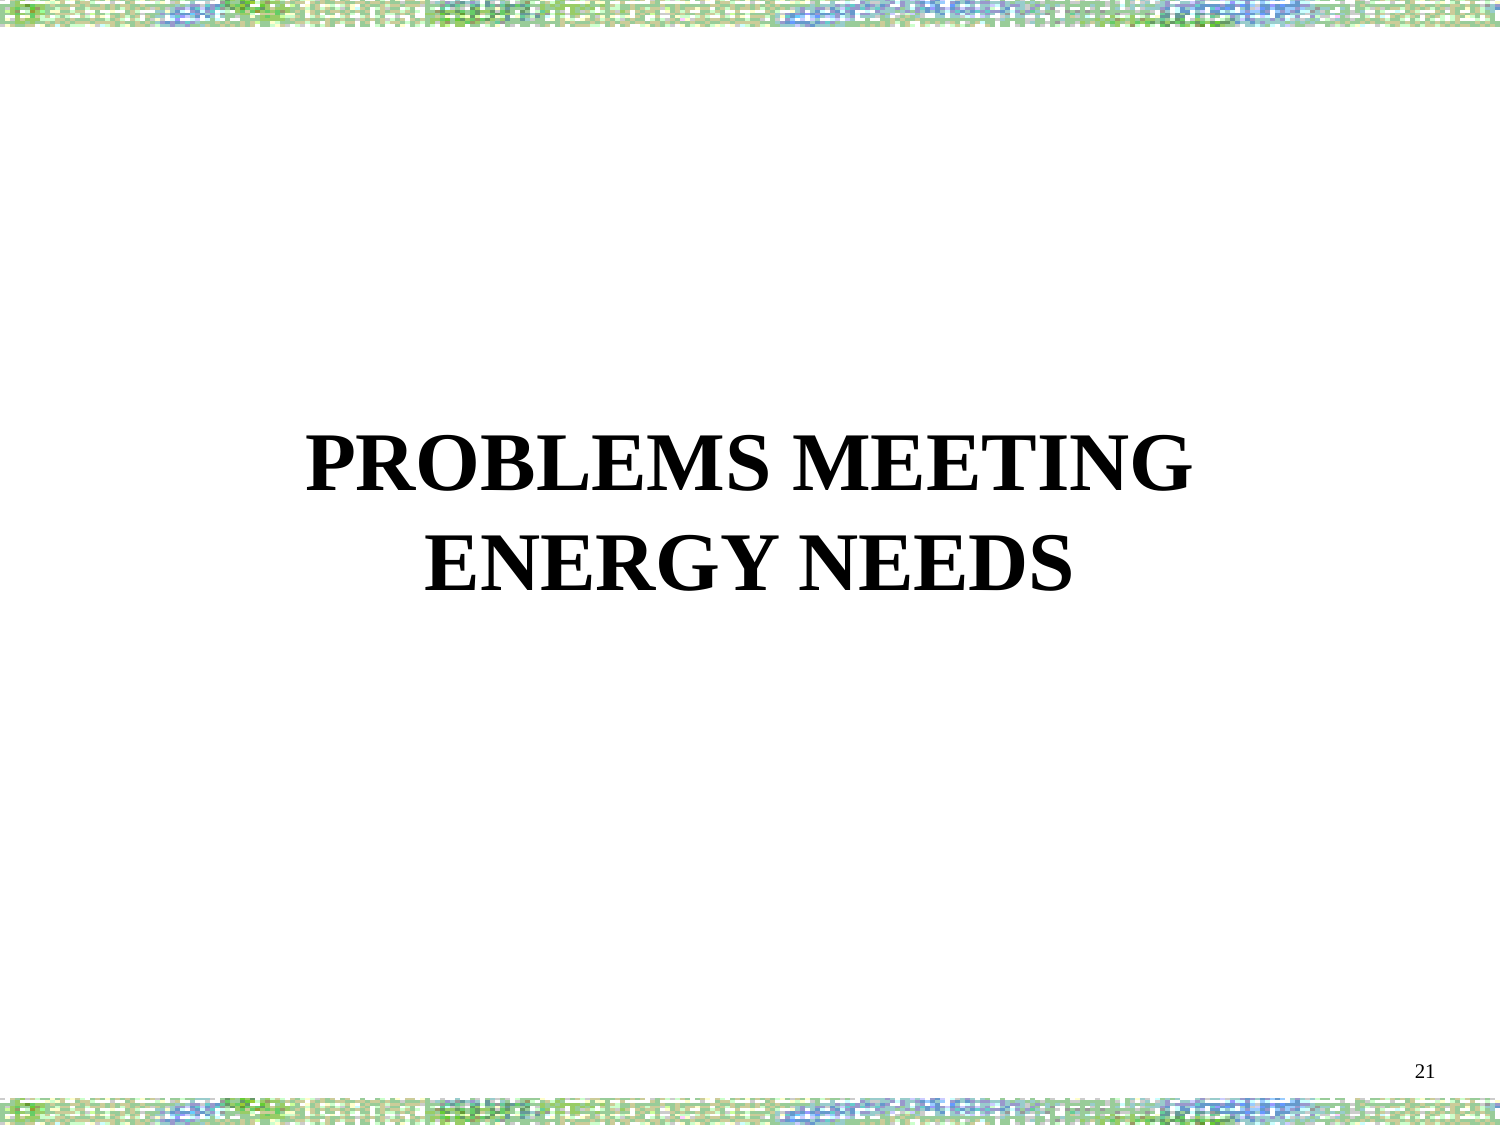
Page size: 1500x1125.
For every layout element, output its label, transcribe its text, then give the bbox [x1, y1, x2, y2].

title Problems meeting energy needs [112, 399, 1388, 624]
picture [0, 1098, 1500, 1125]
text_box 21 [1399, 1050, 1463, 1090]
picture [0, 0, 1500, 27]
